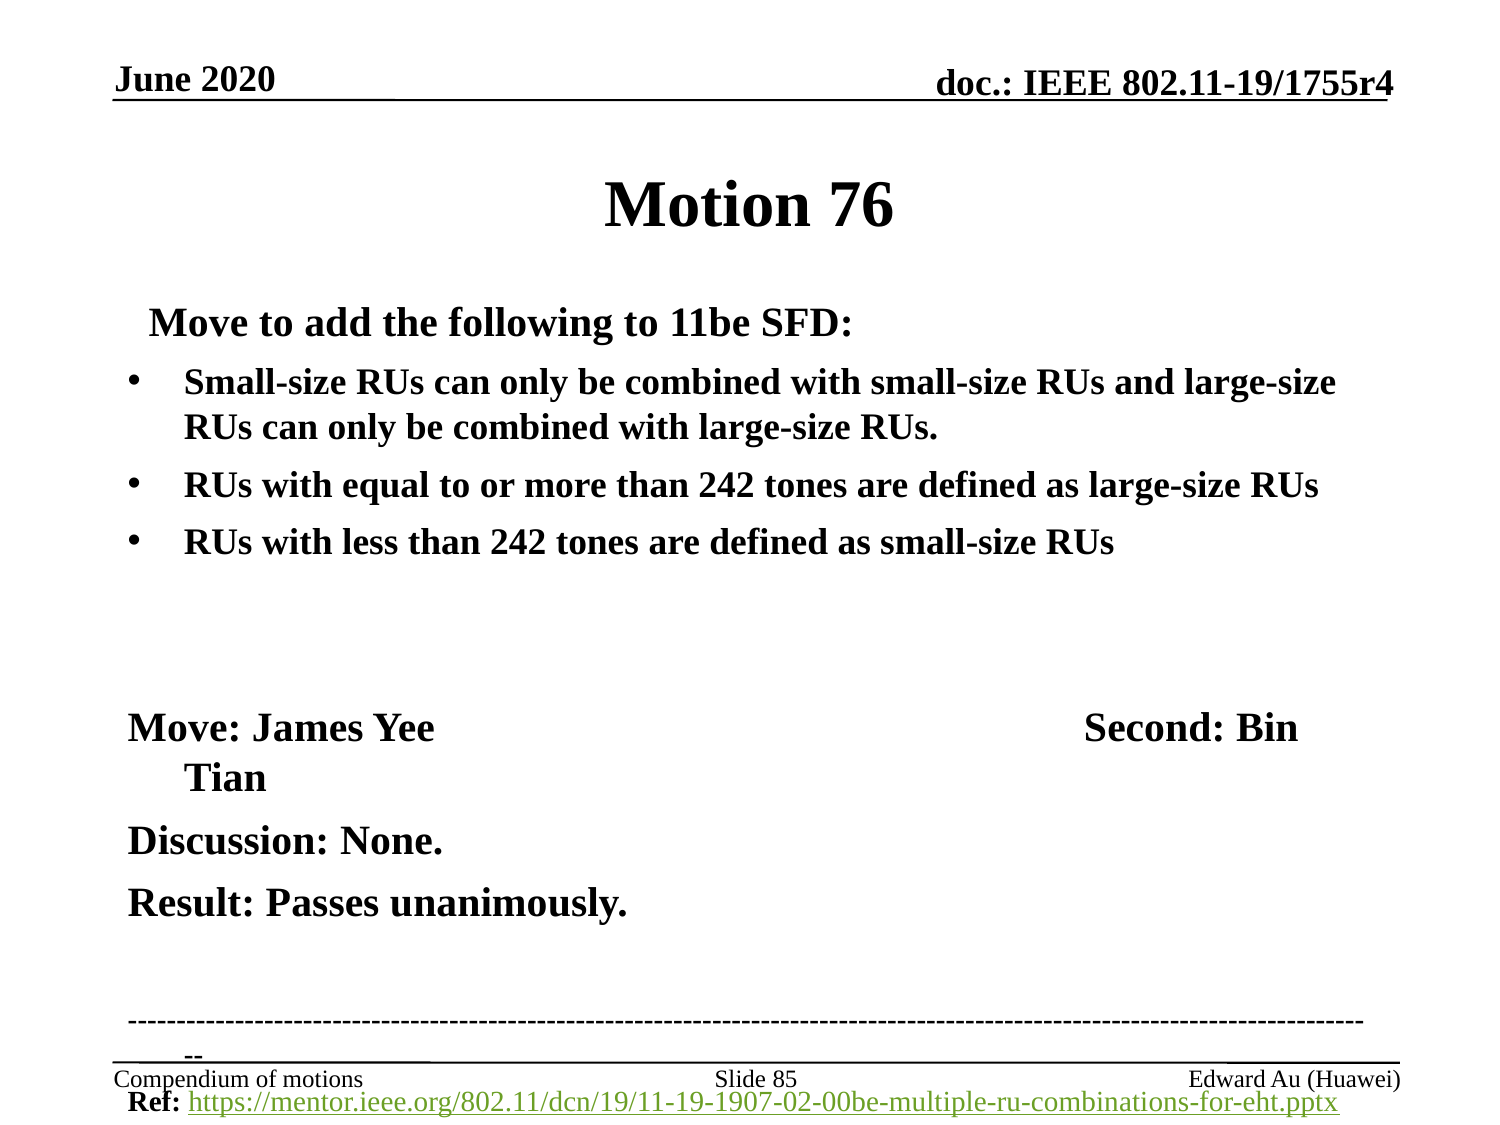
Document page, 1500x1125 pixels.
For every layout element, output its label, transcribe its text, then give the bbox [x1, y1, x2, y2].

footer Edward Au (Huawei) [878, 1061, 1402, 1093]
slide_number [114, 54, 423, 100]
title Motion 76 [112, 112, 1388, 286]
slide_number Slide 85 [712, 1061, 800, 1123]
list Move to add the following to 11be SFD: Small-size RUs can only be combined with small-size RUs and large-size RUs can only be combined with large-size RUs. RUs with equal to or more than 242 tones are defined as large-size RUs RUs with less than 242 tones are defined as small-size RUs Move: James Yee Second: Bin Tian Discussion: None. Result: Passes unanimously. --------------------------------------------------------------------------------------------------------------------------------- Ref: https://mentor.ieee.org/802.11/dcn/19/11-19-1907-02-00be-multiple-ru-combinations-for-eht.pptx [112, 286, 1388, 1071]
